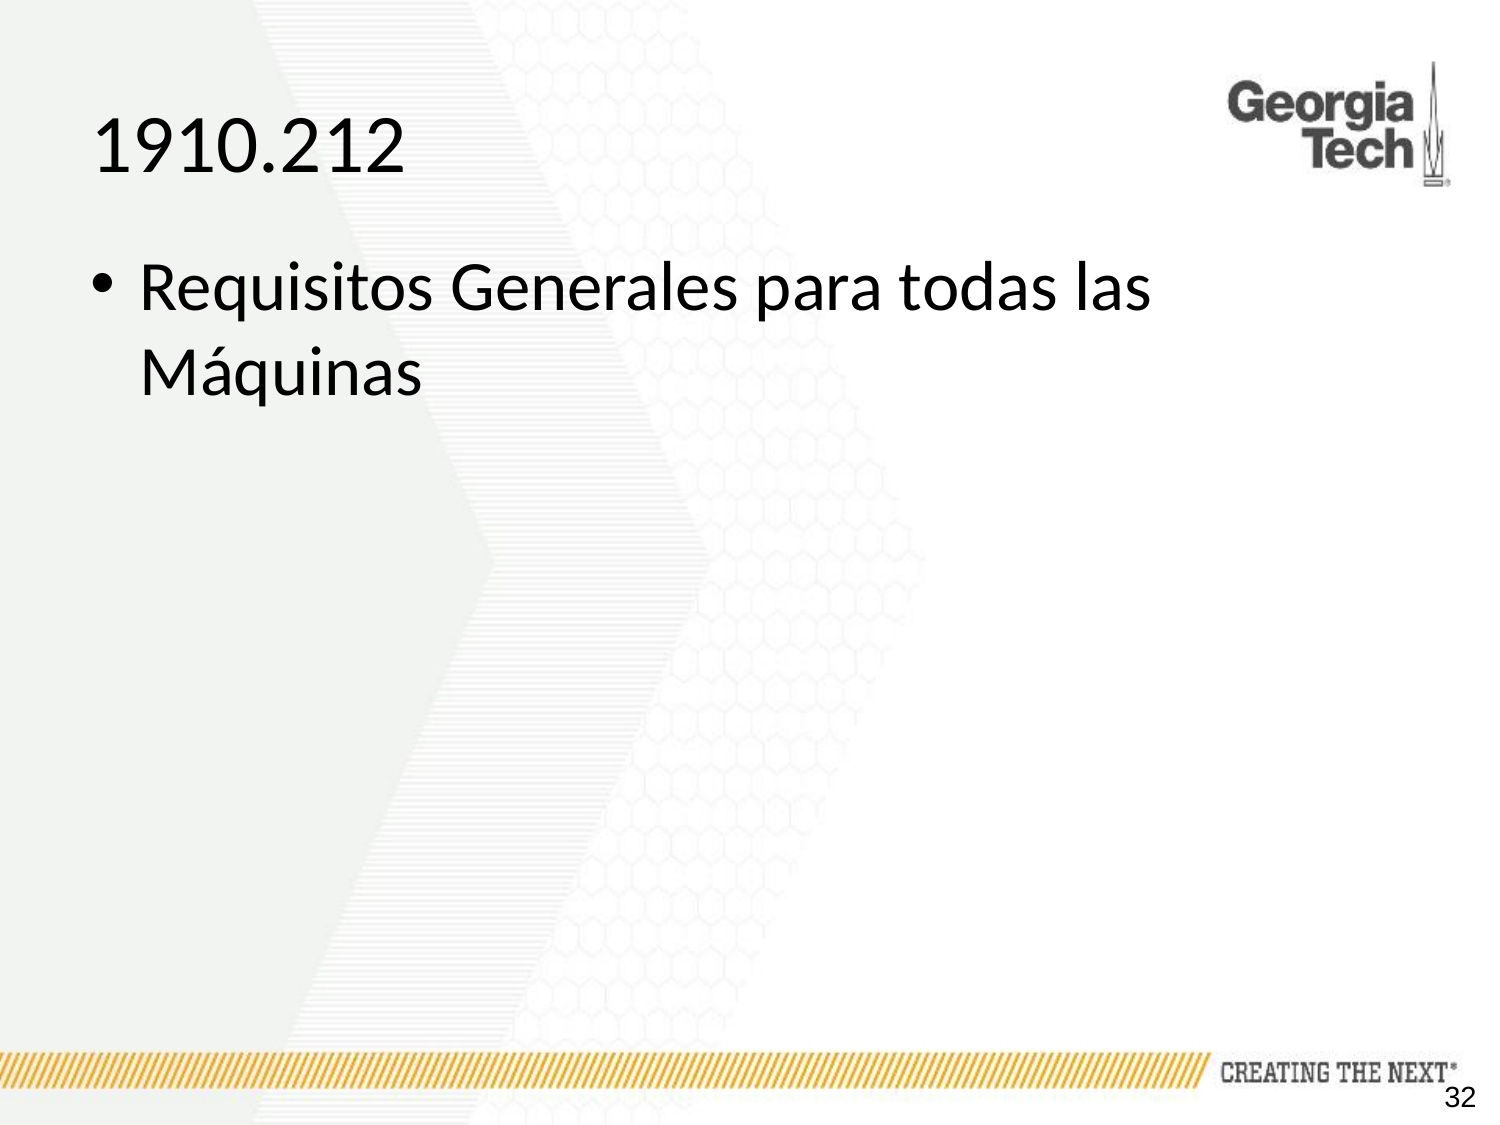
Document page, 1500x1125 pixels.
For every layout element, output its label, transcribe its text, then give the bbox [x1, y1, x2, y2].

list Requisitos Generales para todas las Máquinas [75, 231, 1456, 1012]
slide_number 32 [1429, 1071, 1500, 1125]
picture [0, 0, 1500, 1125]
title 1910.212 [75, 45, 1200, 233]
